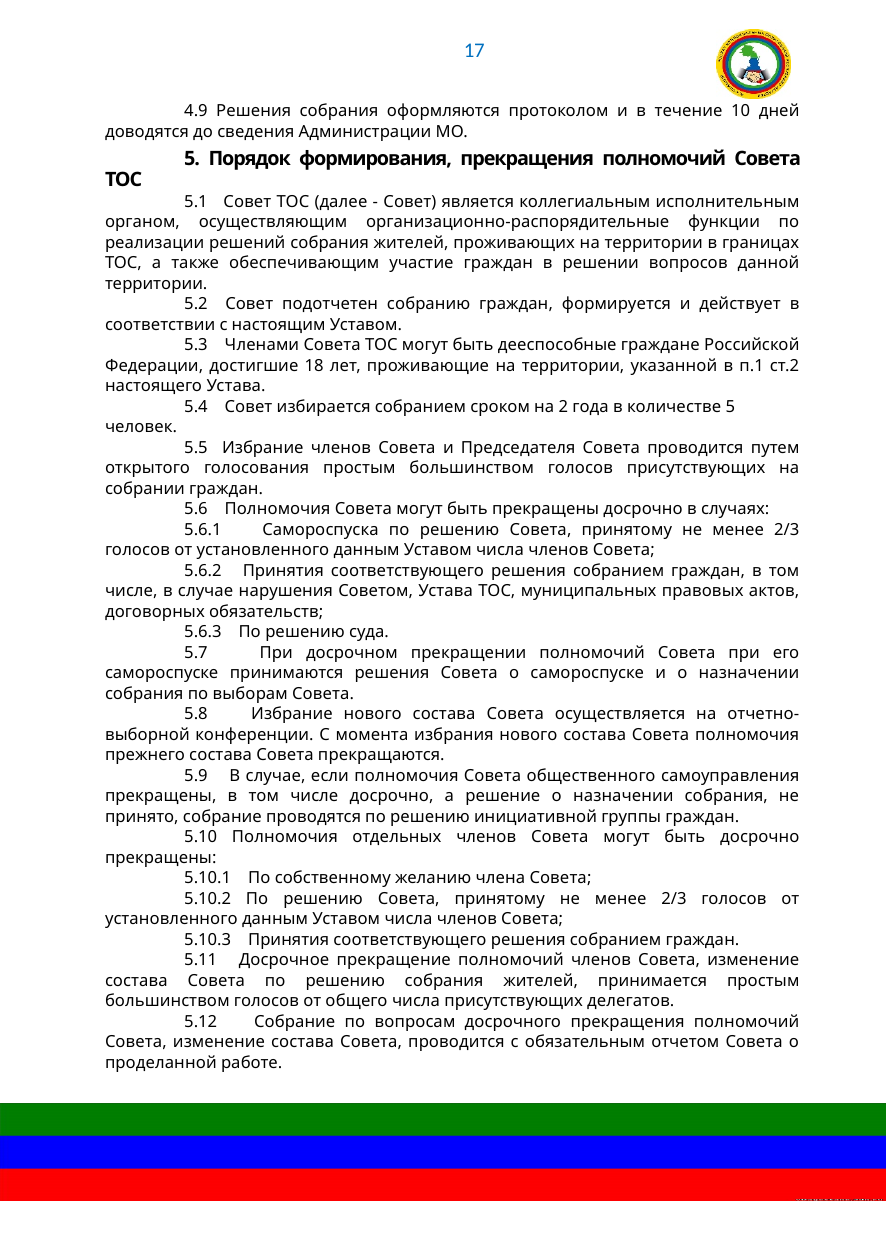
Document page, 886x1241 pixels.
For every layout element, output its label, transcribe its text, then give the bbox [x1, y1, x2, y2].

text_box 17 [448, 29, 500, 70]
picture [716, 29, 791, 99]
picture [0, 1102, 886, 1201]
text_box 4.9 Решения собрания оформляются протоколом и в течение 10 дней доводятся до сведения Администрации МО. 5. Порядок формирования, прекращения полномочий Совета ТОС 5.1 Совет ТОС (далее - Совет) является коллегиальным исполнительным органом, осуществляющим организационно-распорядительные функции по реализации решений собрания жителей, проживающих на территории в границах ТОС, а также обеспечивающим участие граждан в решении вопросов данной территории. 5.2 Совет подотчетен собранию граждан, формируется и действует в соответствии с настоящим Уставом. 5.3 Членами Совета ТОС могут быть дееспособные граждане Российской Федерации, достигшие 18 лет, проживающие на территории, указанной в п.1 ст.2 настоящего Устава. 5.4 Совет избирается собранием сроком на 2 года в количестве 5 человек. 5.5 Избрание членов Совета и Председателя Совета проводится путем открытого голосования простым большинством голосов присутствующих на собрании граждан. 5.6 Полномочия Совета могут быть прекращены досрочно в случаях: 5.6.1 Самороспуска по решению Совета, принятому не менее 2/3 голосов от установленного данным Уставом числа членов Совета; 5.6.2 Принятия соответствующего решения собранием граждан, в том числе, в случае нарушения Советом, Устава ТОС, муниципальных правовых актов, договорных обязательств; 5.6.3 По решению суда. 5.7 При досрочном прекращении полномочий Совета при его самороспуске принимаются решения Совета о самороспуске и о назначении собрания по выборам Совета. 5.8 Избрание нового состава Совета осуществляется на отчетно-выборной конференции. С момента избрания нового состава Совета полномочия прежнего состава Совета прекращаются. 5.9 В случае, если полномочия Совета общественного самоуправления прекращены, в том числе досрочно, а решение о назначении собрания, не принято, собрание проводятся по решению инициативной группы граждан. 5.10 Полномочия отдельных членов Совета могут быть досрочно прекращены: 5.10.1 По собственному желанию члена Совета; 5.10.2 По решению Совета, принятому не менее 2/3 голосов от установленного данным Уставом числа членов Совета; 5.10.3 Принятия соответствующего решения собранием граждан. 5.11 Досрочное прекращение полномочий членов Совета, изменение состава Совета по решению собрания жителей, принимается простым большинством голосов от общего числа присутствующих делегатов. 5.12 Собрание по вопросам досрочного прекращения полномочий Совета, изменение состава Совета, проводится с обязательным отчетом Совета о проделанной работе. [105, 98, 801, 1086]
